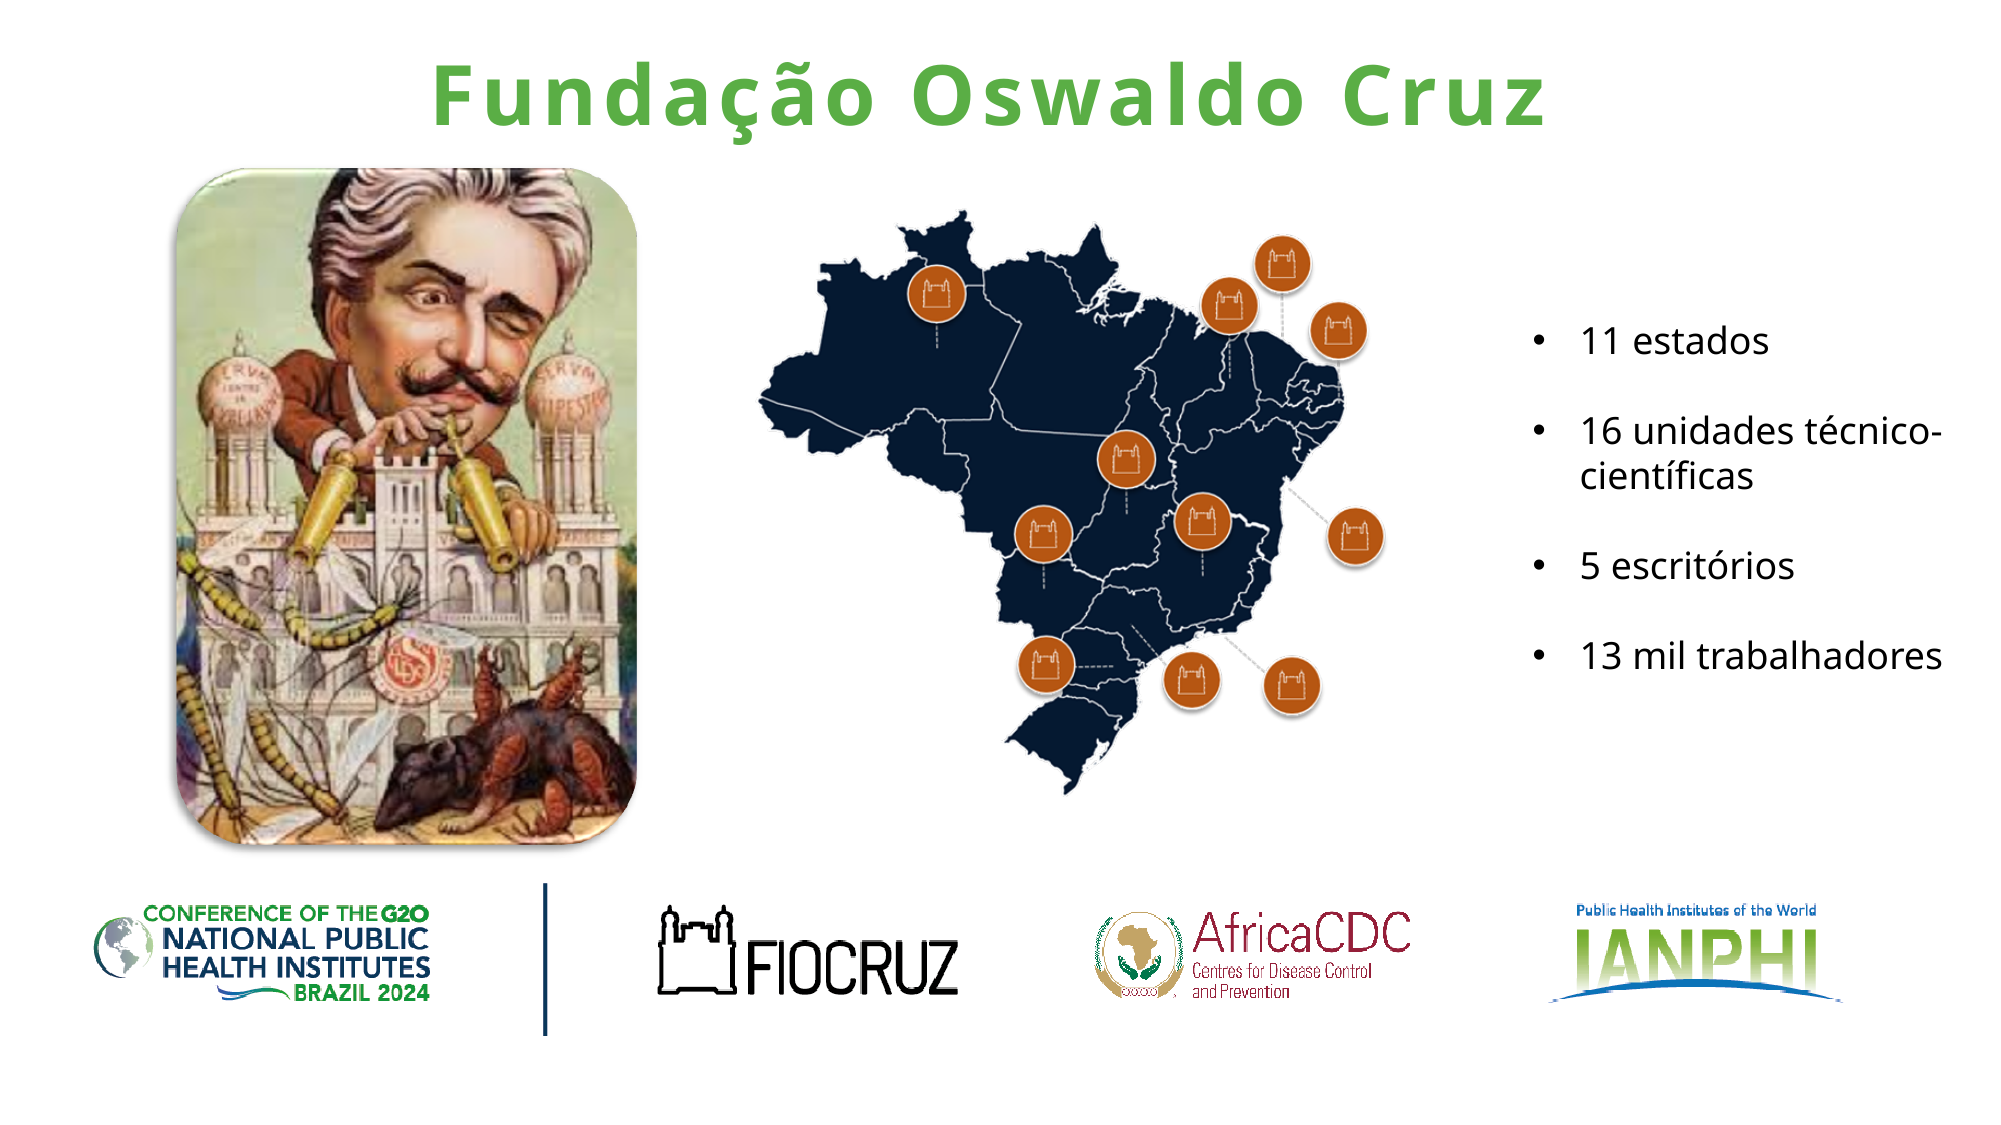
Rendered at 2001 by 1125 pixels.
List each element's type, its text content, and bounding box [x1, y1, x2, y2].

text_box 11 estados 16 unidades técnico-científicas 5 escritórios 13 mil trabalhadores [1518, 309, 1974, 684]
picture [1, 159, 2000, 1125]
list Fundação Oswaldo Cruz [202, 46, 1775, 160]
